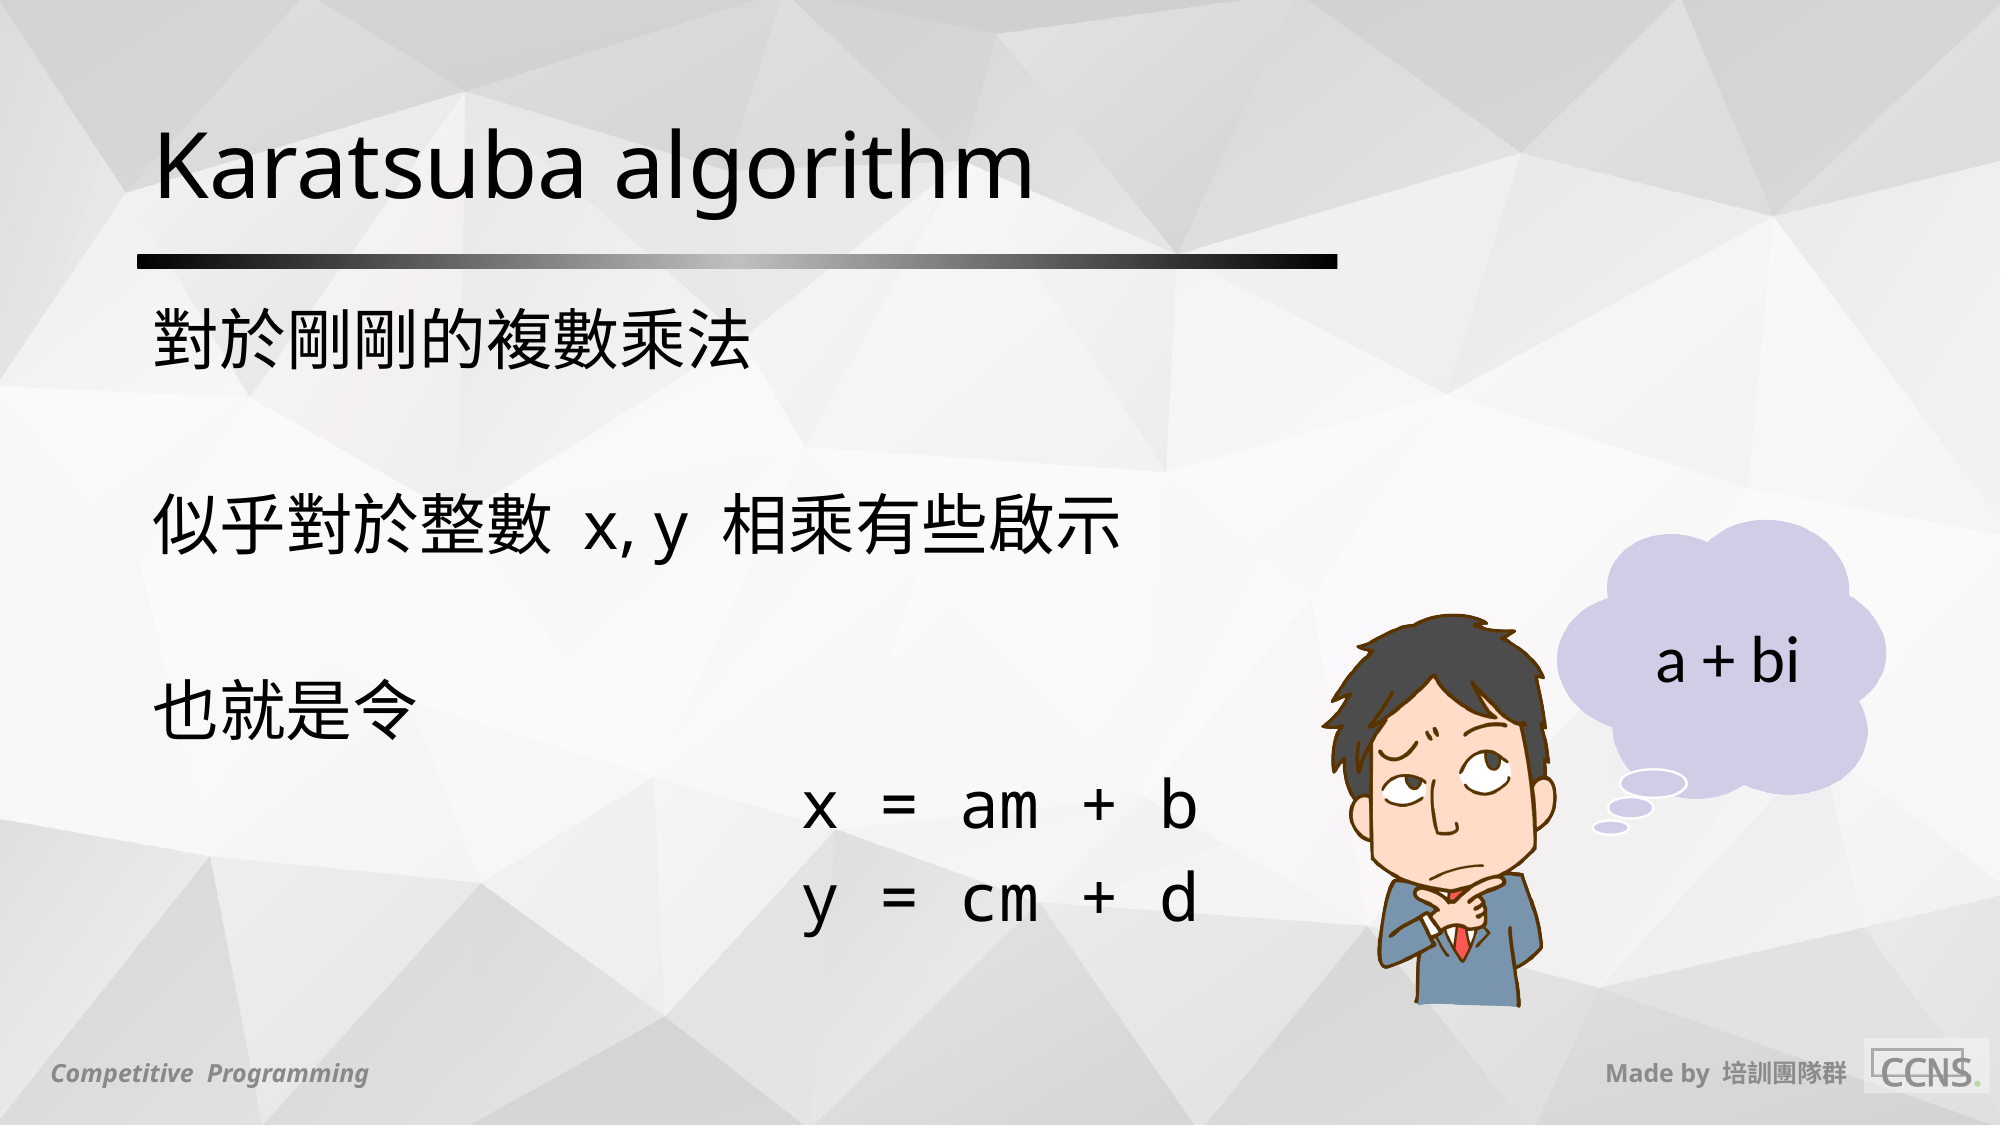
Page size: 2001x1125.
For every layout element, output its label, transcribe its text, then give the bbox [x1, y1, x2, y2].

title Karatsuba algorithm [137, 59, 1863, 278]
list 對於剛剛的複數乘法 似乎對於整數 x, y 相乘有些啟示 也就是令 x = am + b y = cm + d [137, 299, 1863, 1014]
picture [0, 0, 2000, 1125]
